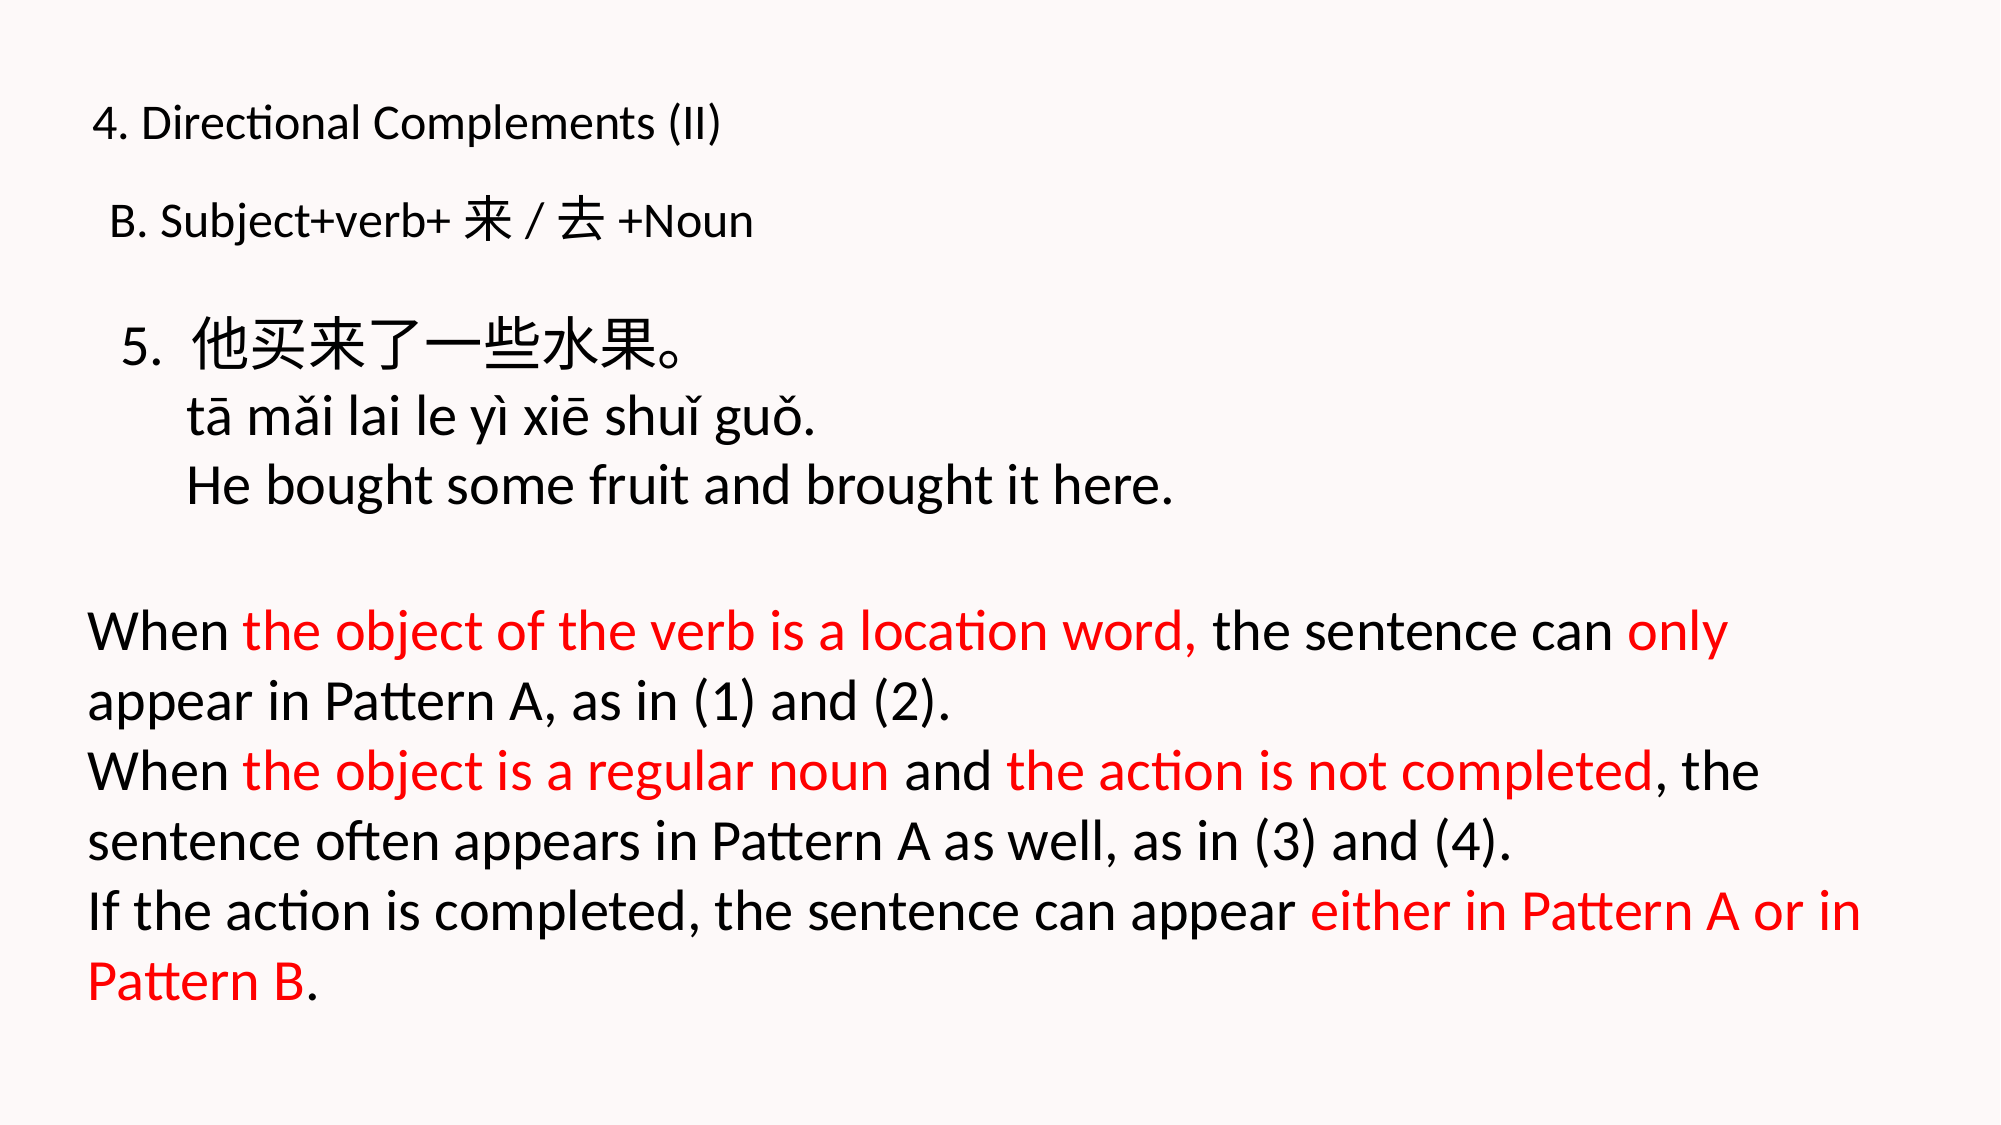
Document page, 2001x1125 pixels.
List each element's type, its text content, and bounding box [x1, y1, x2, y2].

text_box 5. 他买来了一些水果。 tā mǎi lai le yì xiē shuǐ guǒ. He bought some fruit and brought it here. [105, 299, 1475, 524]
text_box B. Subject+verb+来/去+Noun [94, 180, 1810, 256]
text_box 4. Directional Complements (II) [77, 81, 1401, 157]
text_box When the object of the verb is a location word, the sentence can only appear in Pattern A, as in (1) and (2). When the object is a regular noun and the action is not completed, the sentence often appears in Pattern A as well, as in (3) and (4). If the action is completed, the sentence can appear either in Pattern A or in Pattern B. [73, 584, 1882, 1020]
